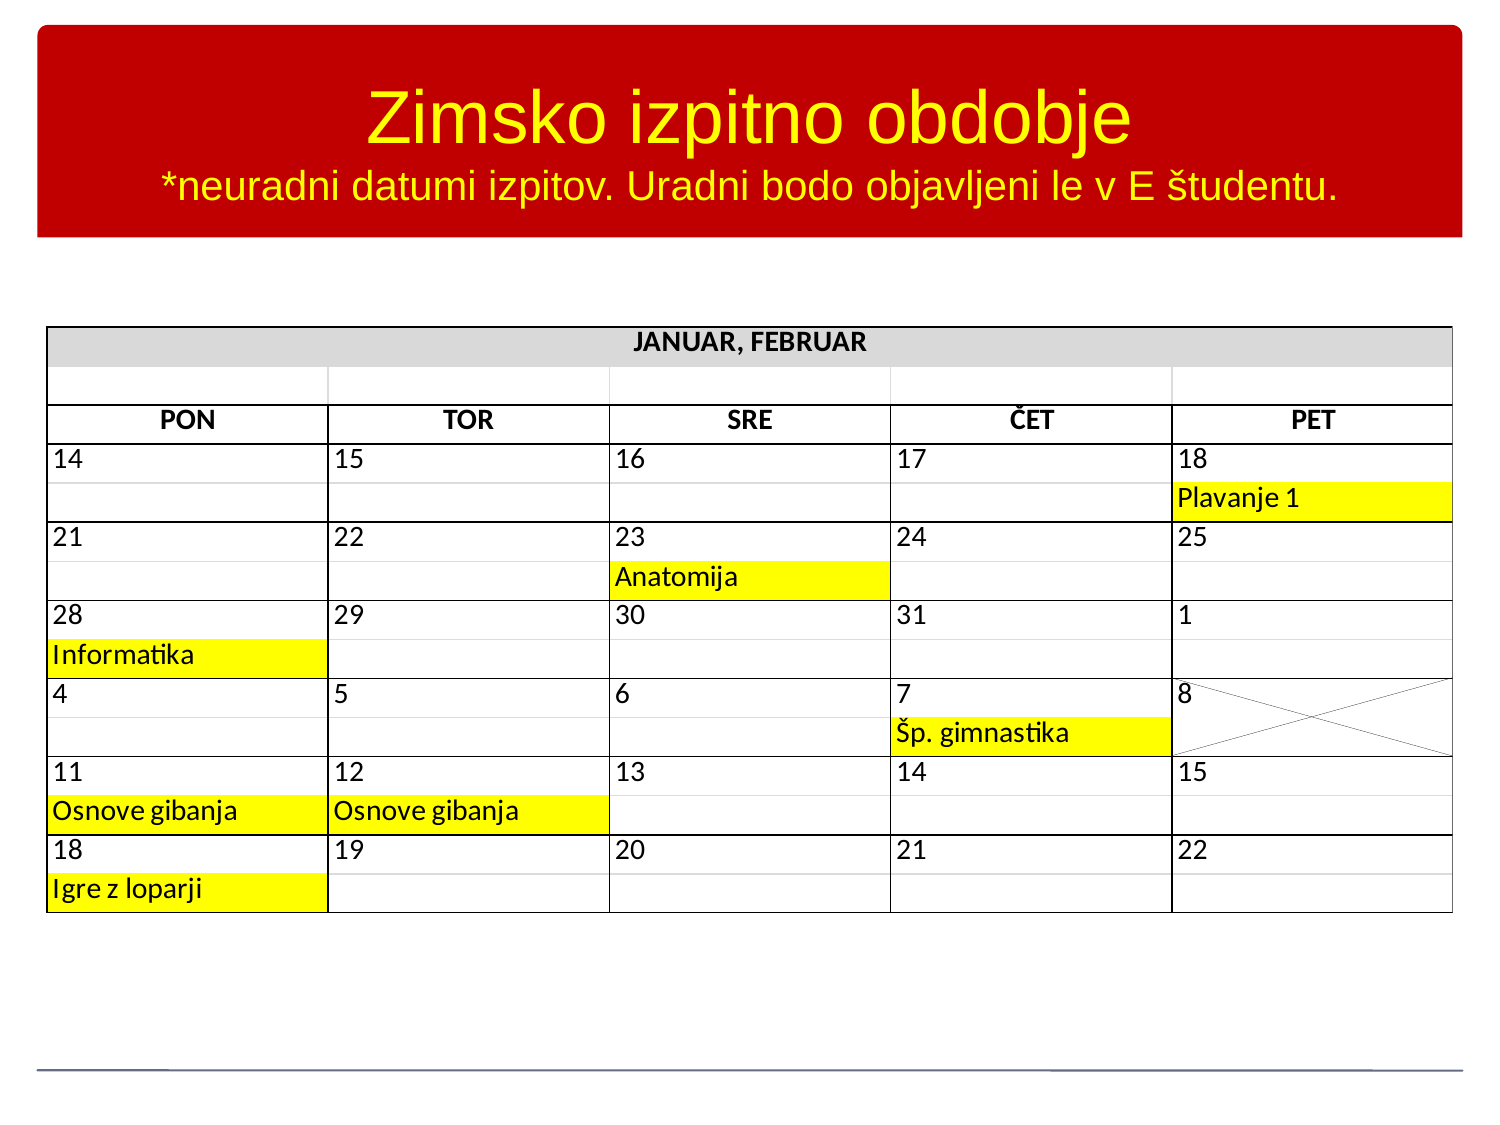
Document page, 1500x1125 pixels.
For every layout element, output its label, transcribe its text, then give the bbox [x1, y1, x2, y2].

picture [45, 325, 1455, 914]
title Zimsko izpitno obdobje *neuradni datumi izpitov. Uradni bodo objavljeni le v E študentu. [49, 44, 1451, 233]
